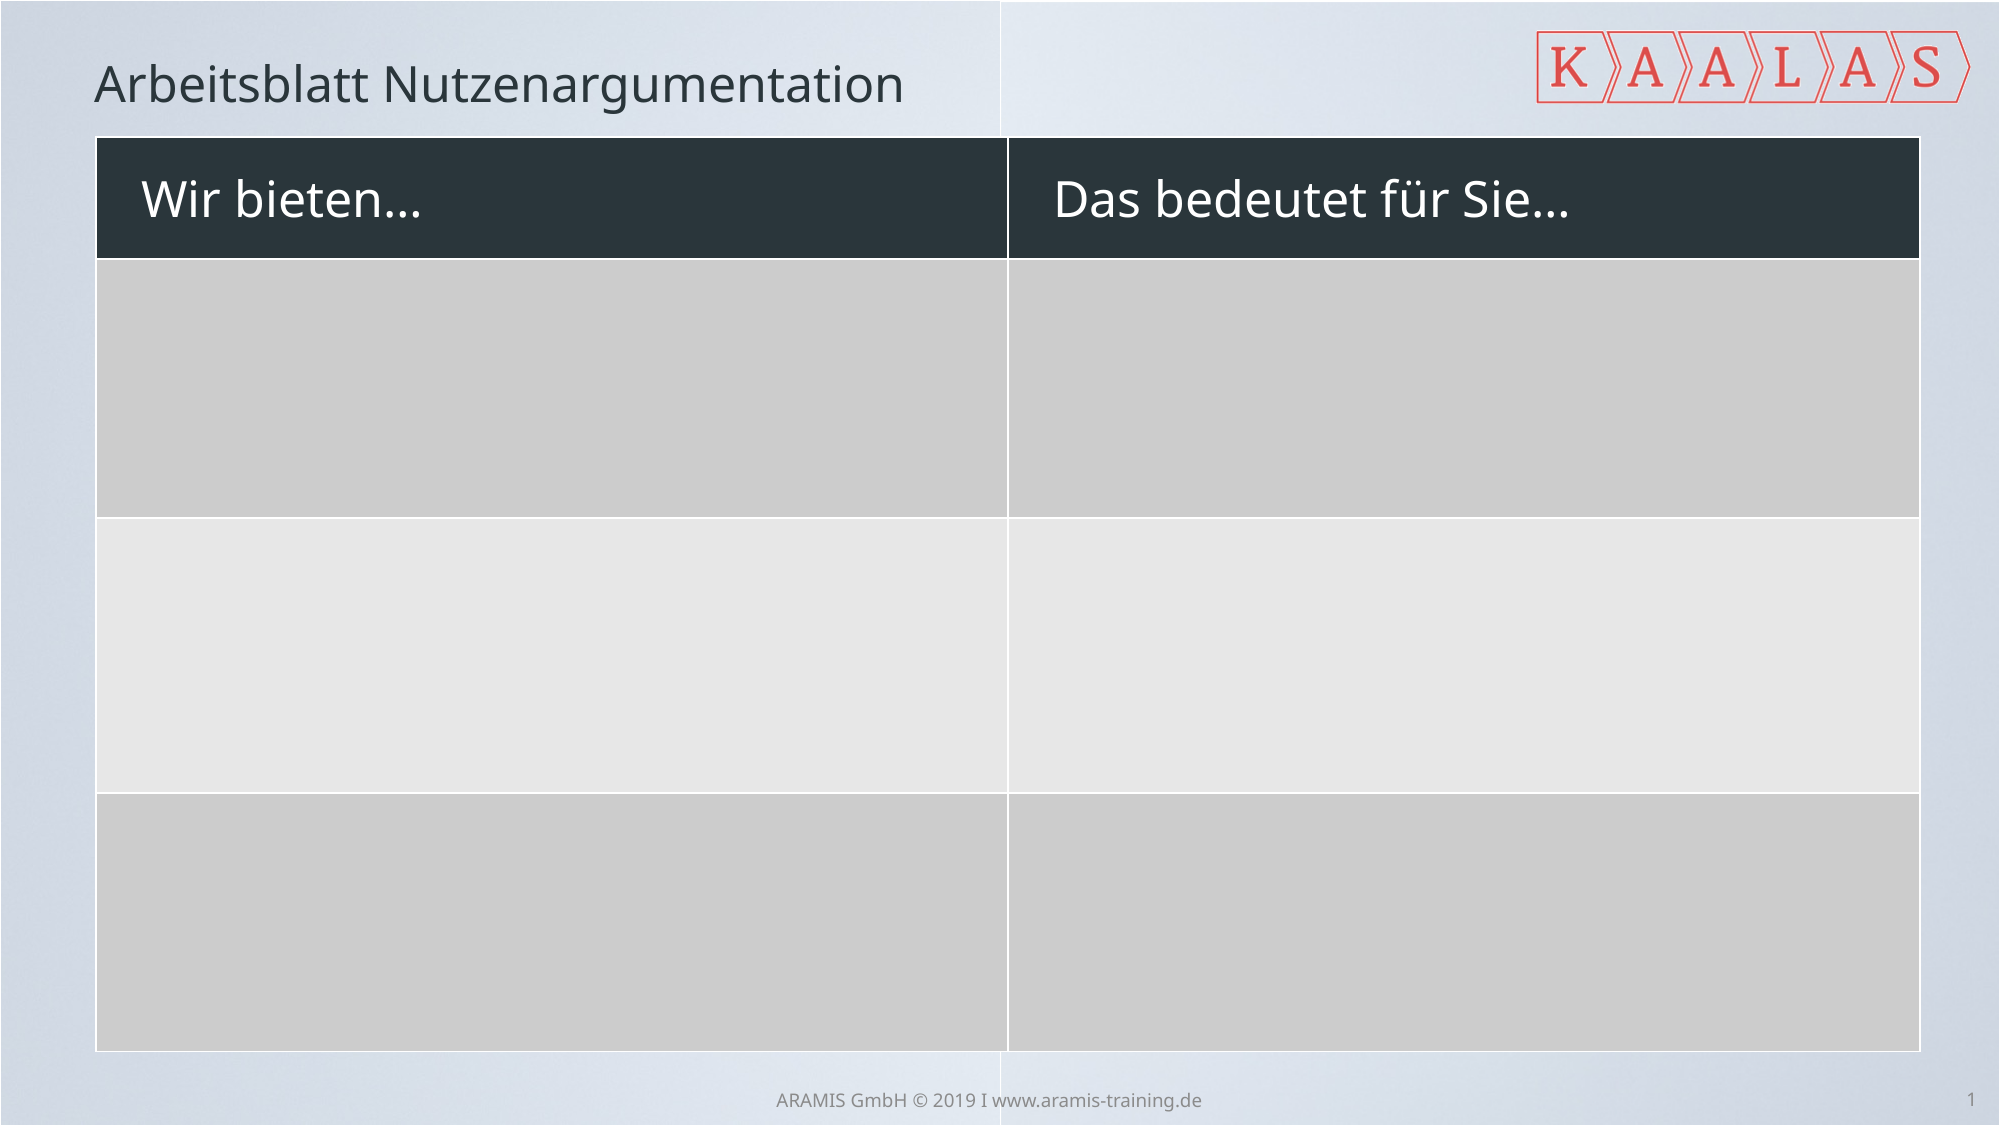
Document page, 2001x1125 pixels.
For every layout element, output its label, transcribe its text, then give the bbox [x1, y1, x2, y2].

table_cell [1009, 260, 1919, 517]
text_box Arbeitsblatt Nutzenargumentation [79, 51, 1532, 144]
footer ARAMIS GmbH © 2019 I www.aramis-training.de [610, 1070, 1368, 1125]
table_cell [1009, 519, 1919, 792]
table_header Wir bieten… [97, 144, 1007, 258]
table_cell [1009, 794, 1919, 1051]
table_cell [97, 519, 1007, 792]
slide_number 1 [1542, 1070, 1993, 1125]
picture [1002, 3, 1998, 1124]
table_cell [97, 260, 1007, 517]
picture [1, 1, 1000, 1125]
table_header Das bedeutet für Sie… [1009, 138, 1919, 258]
table_cell [97, 794, 1007, 1051]
